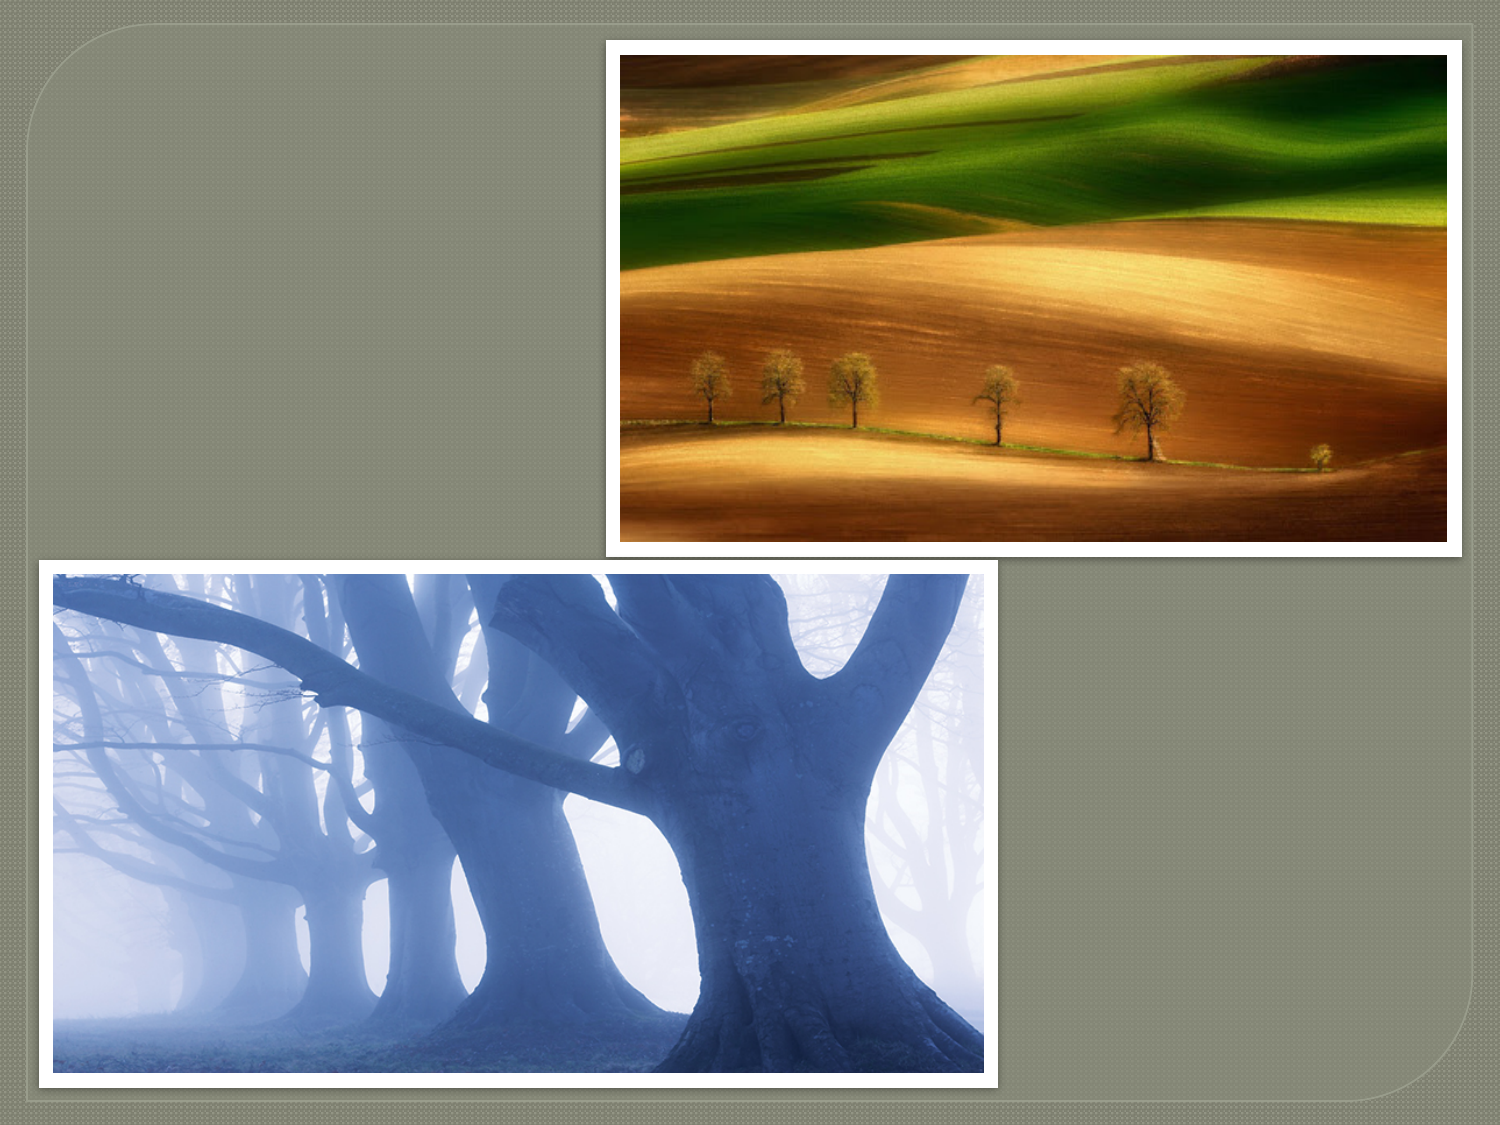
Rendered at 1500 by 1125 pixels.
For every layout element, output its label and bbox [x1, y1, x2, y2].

picture [52, 573, 984, 1074]
picture [619, 54, 1448, 543]
